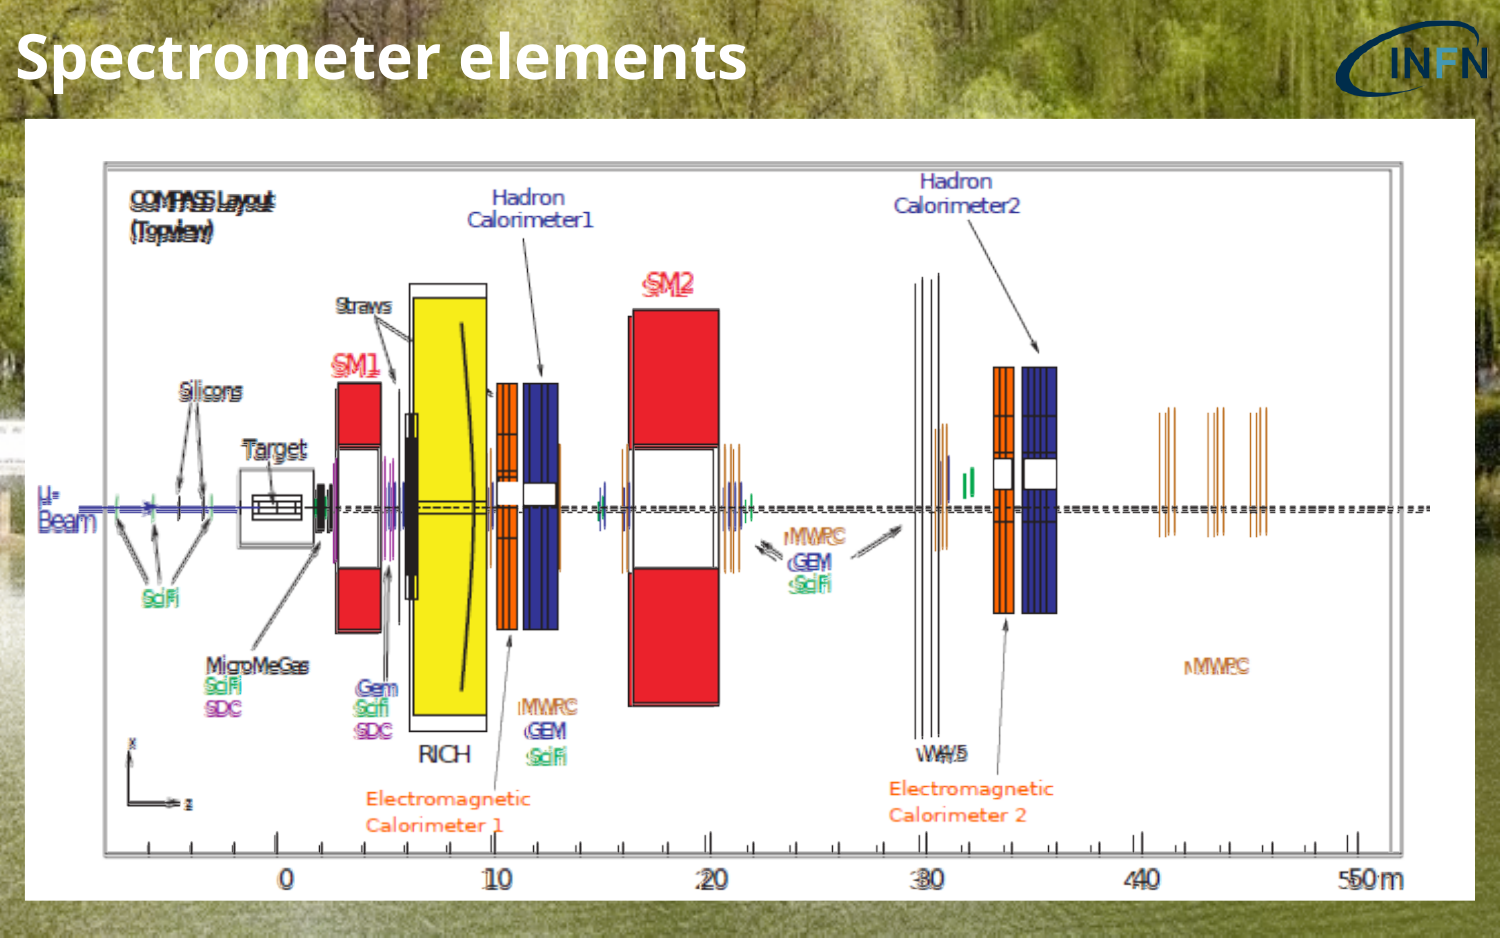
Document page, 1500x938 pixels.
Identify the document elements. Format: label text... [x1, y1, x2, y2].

title Spectrometer elements [0, 0, 1500, 119]
picture [0, 119, 1500, 938]
